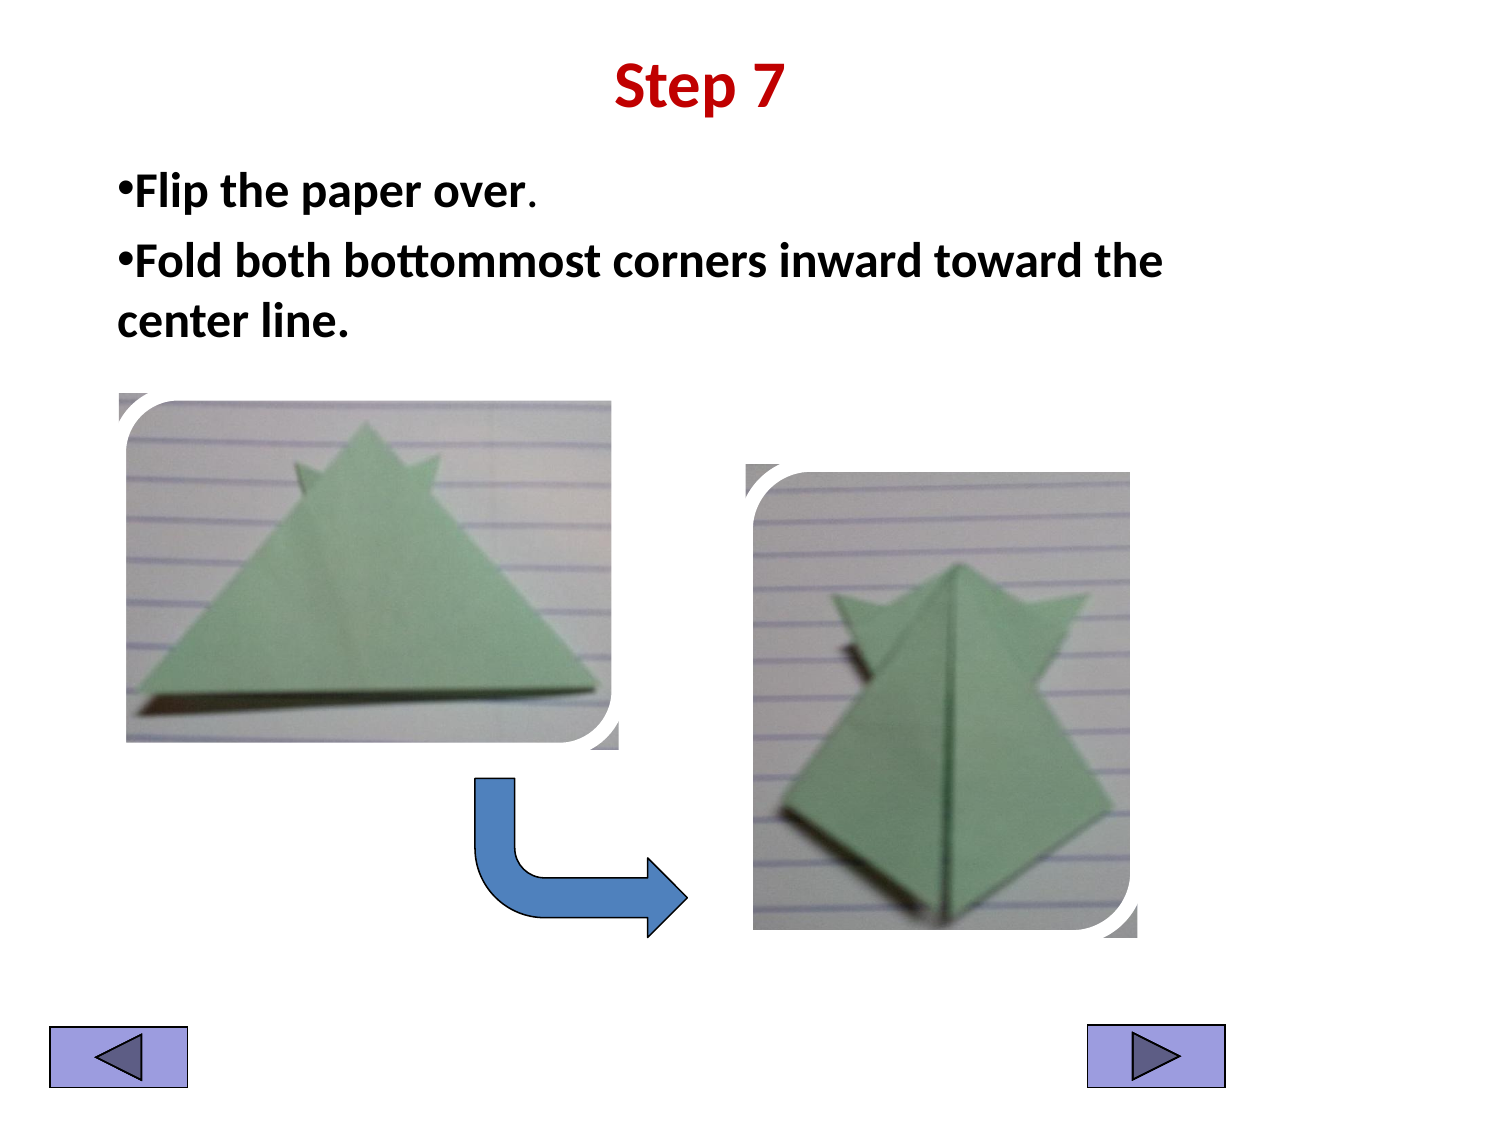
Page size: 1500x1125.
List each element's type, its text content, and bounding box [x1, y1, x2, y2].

text_box [118, 393, 168, 447]
text_box [118, 393, 619, 751]
list Flip the paper over. Fold both bottommost corners inward toward the center line. [102, 149, 1190, 375]
text_box [49, 1027, 188, 1088]
text_box [571, 701, 619, 750]
text_box [745, 464, 1138, 938]
text_box [474, 778, 688, 938]
text_box [745, 464, 803, 522]
text_box [1080, 881, 1138, 938]
title Step 7 [62, 0, 1338, 175]
text_box [1087, 1024, 1225, 1088]
